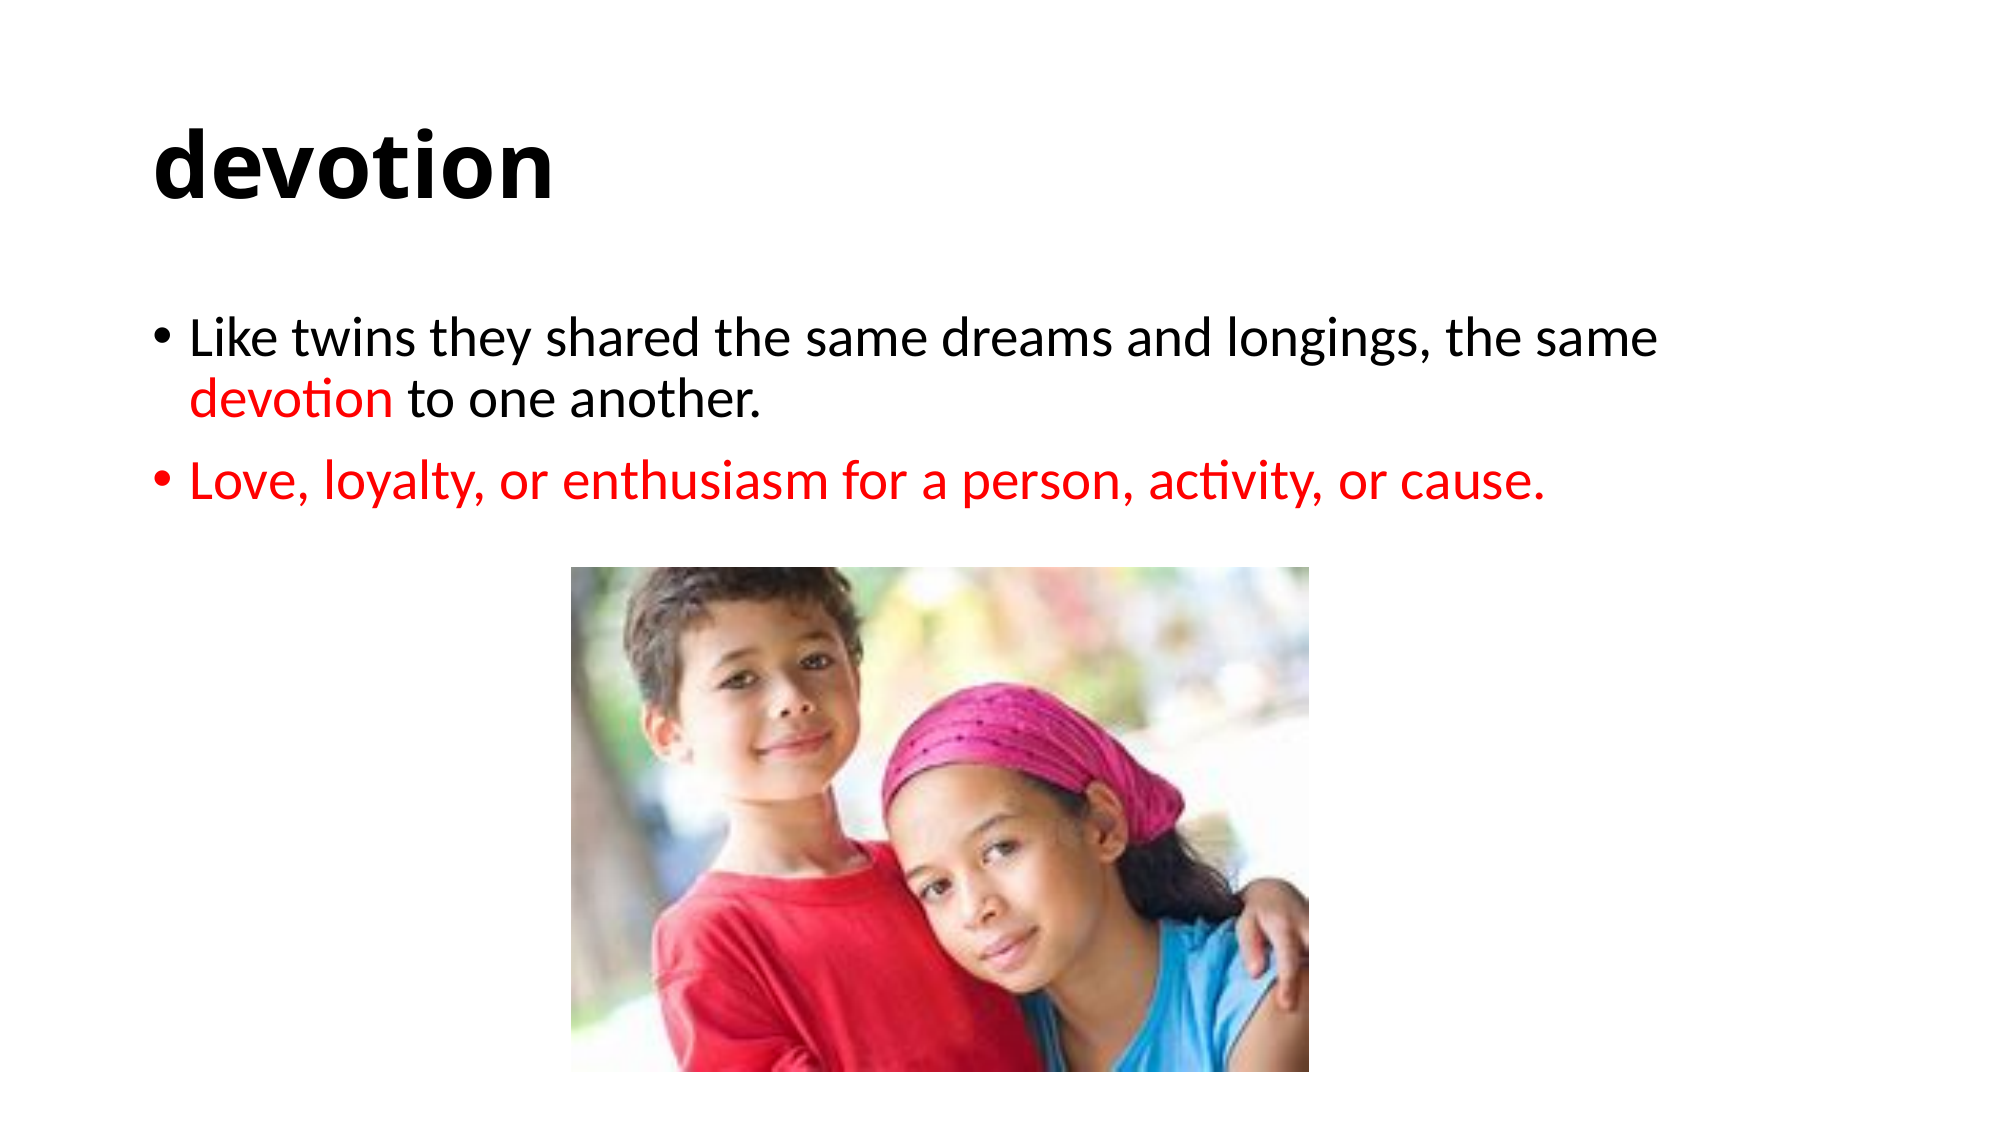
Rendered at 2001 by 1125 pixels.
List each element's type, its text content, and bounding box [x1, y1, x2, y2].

title devotion [137, 59, 1863, 278]
picture [571, 567, 1309, 1072]
list Like twins they shared the same dreams and longings, the same devotion to one another. Love, loyalty, or enthusiasm for a person, activity, or cause. [137, 299, 1863, 522]
